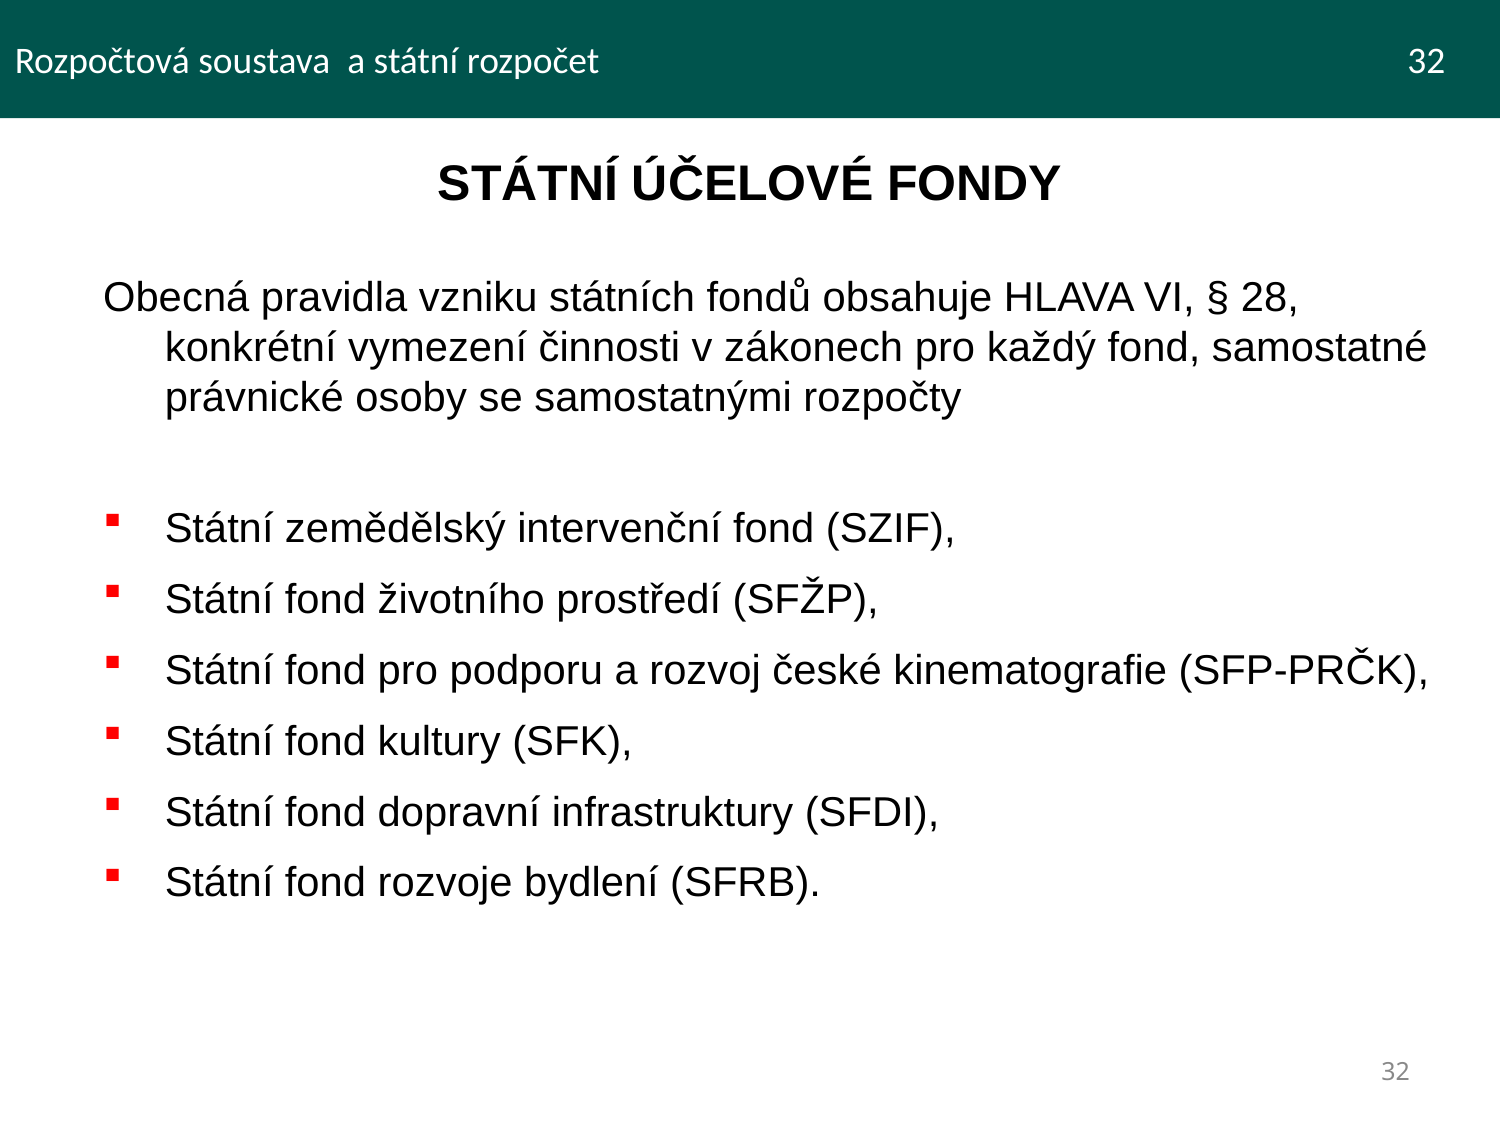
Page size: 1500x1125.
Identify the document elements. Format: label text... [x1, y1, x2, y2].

text_box Rozpočtová soustava a státní rozpočet 32 [0, 0, 1500, 120]
slide_number 32 [1074, 1042, 1425, 1103]
text_box Obecná pravidla vzniku státních fondů obsahuje HLAVA VI, § 28, konkrétní vymezení činnosti v zákonech pro každý fond, samostatné právnické osoby se samostatnými rozpočty Státní zemědělský intervenční fond (SZIF), Státní fond životního prostředí (SFŽP), Státní fond pro podporu a rozvoj české kinematografie (SFP-PRČK), Státní fond kultury (SFK), Státní fond dopravní infrastruktury (SFDI), Státní fond rozvoje bydlení (SFRB). [88, 262, 1483, 913]
text_box STÁTNÍ ÚČELOVÉ FONDY [0, 142, 1500, 218]
